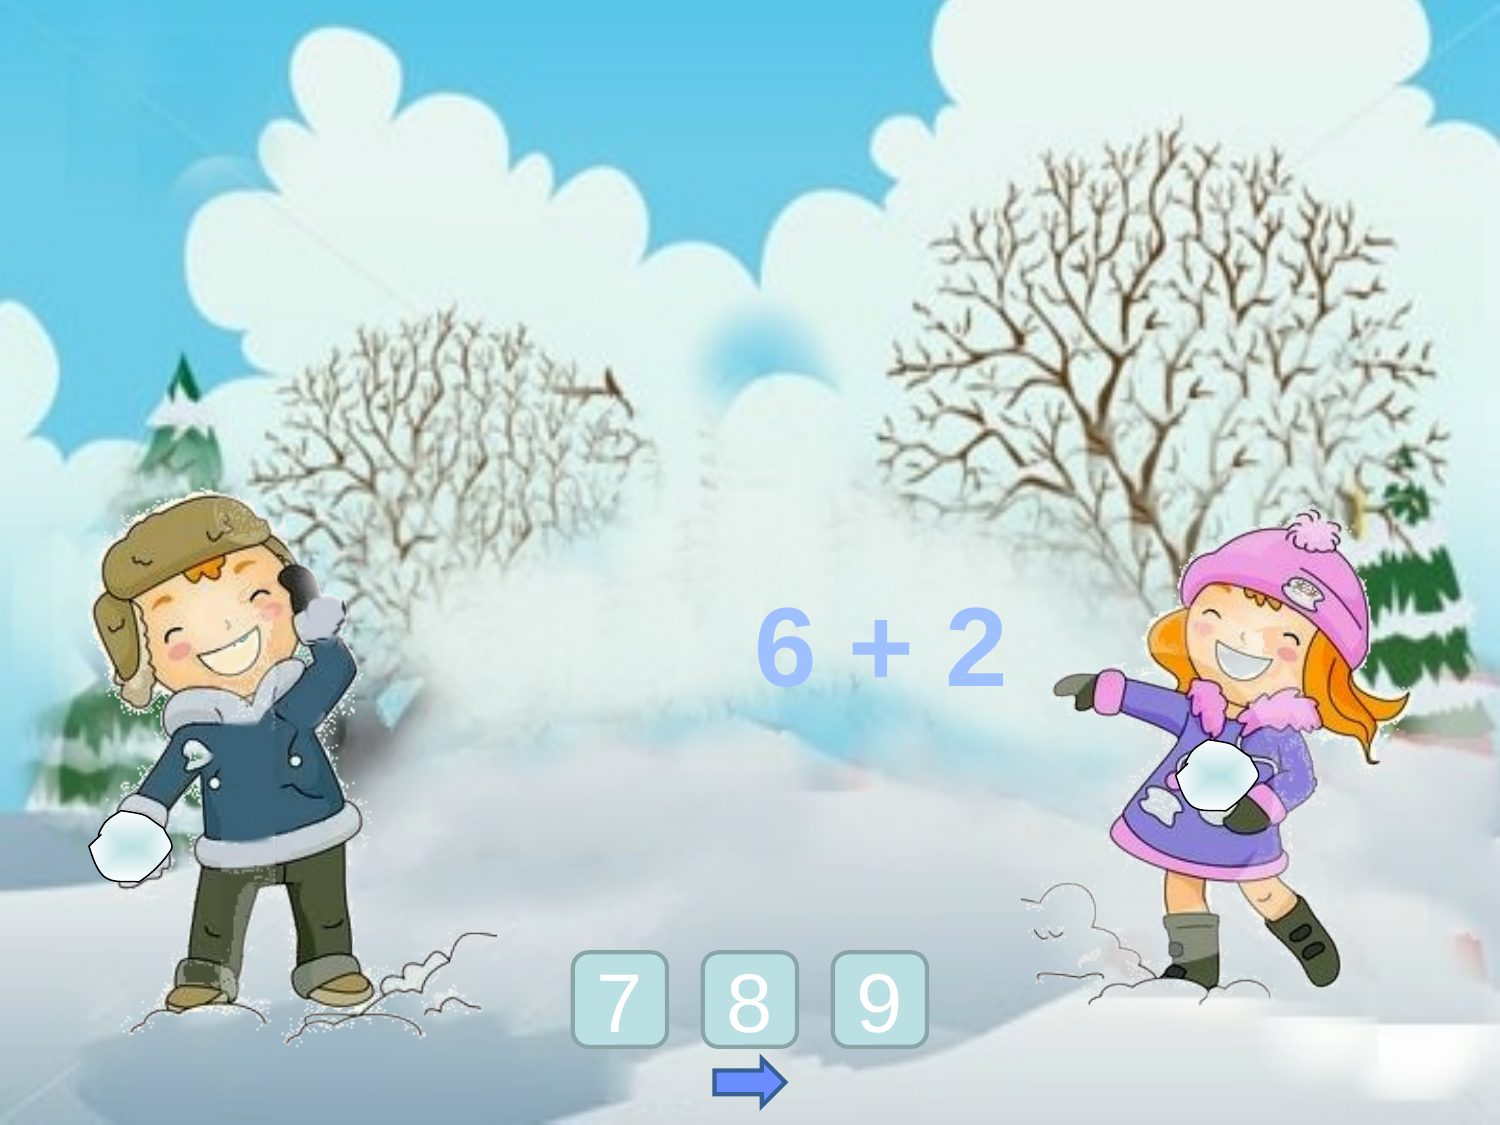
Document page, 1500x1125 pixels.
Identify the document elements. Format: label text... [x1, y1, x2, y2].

picture [0, 0, 1500, 1125]
text_box 9 [830, 950, 930, 1049]
text_box 6 + 2 [739, 566, 1016, 717]
text_box 7 [570, 950, 670, 1049]
text_box 8 [700, 950, 800, 1049]
text_box [714, 1058, 786, 1107]
